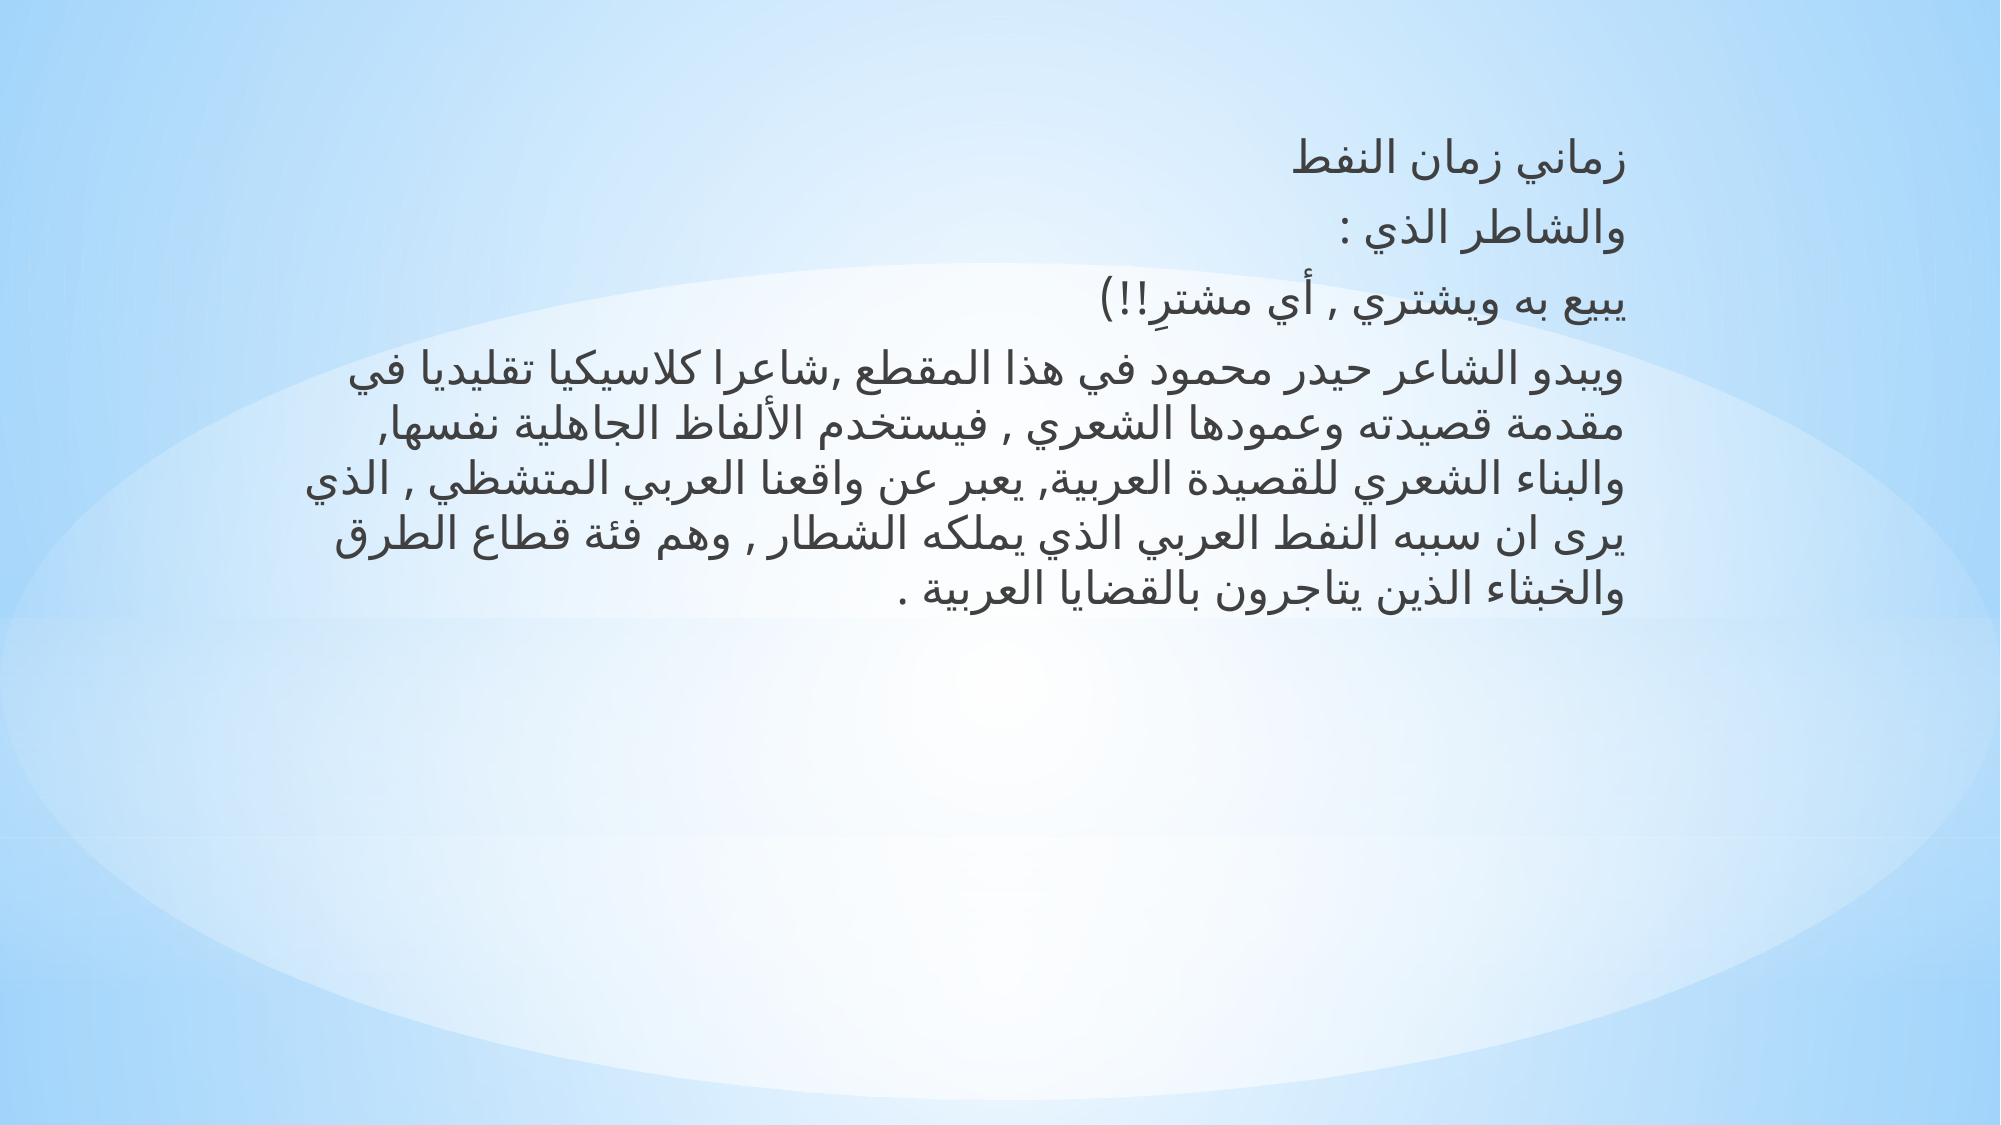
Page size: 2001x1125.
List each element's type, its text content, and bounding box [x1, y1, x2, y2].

list زماني زمان النفط والشاطر الذي : يبيع به ويشتري , أي مشترِ!!) ويبدو الشاعر حيدر محمود في هذا المقطع ,شاعرا كلاسيكيا تقليديا في مقدمة قصيدته وعمودها الشعري , فيستخدم الألفاظ الجاهلية نفسها, والبناء الشعري للقصيدة العربية, يعبر عن واقعنا العربي المتشظي , الذي يرى ان سببه النفط العربي الذي يملكه الشطار , وهم فئة قطاع الطرق والخبثاء الذين يتاجرون بالقضايا العربية . [249, 120, 1650, 690]
